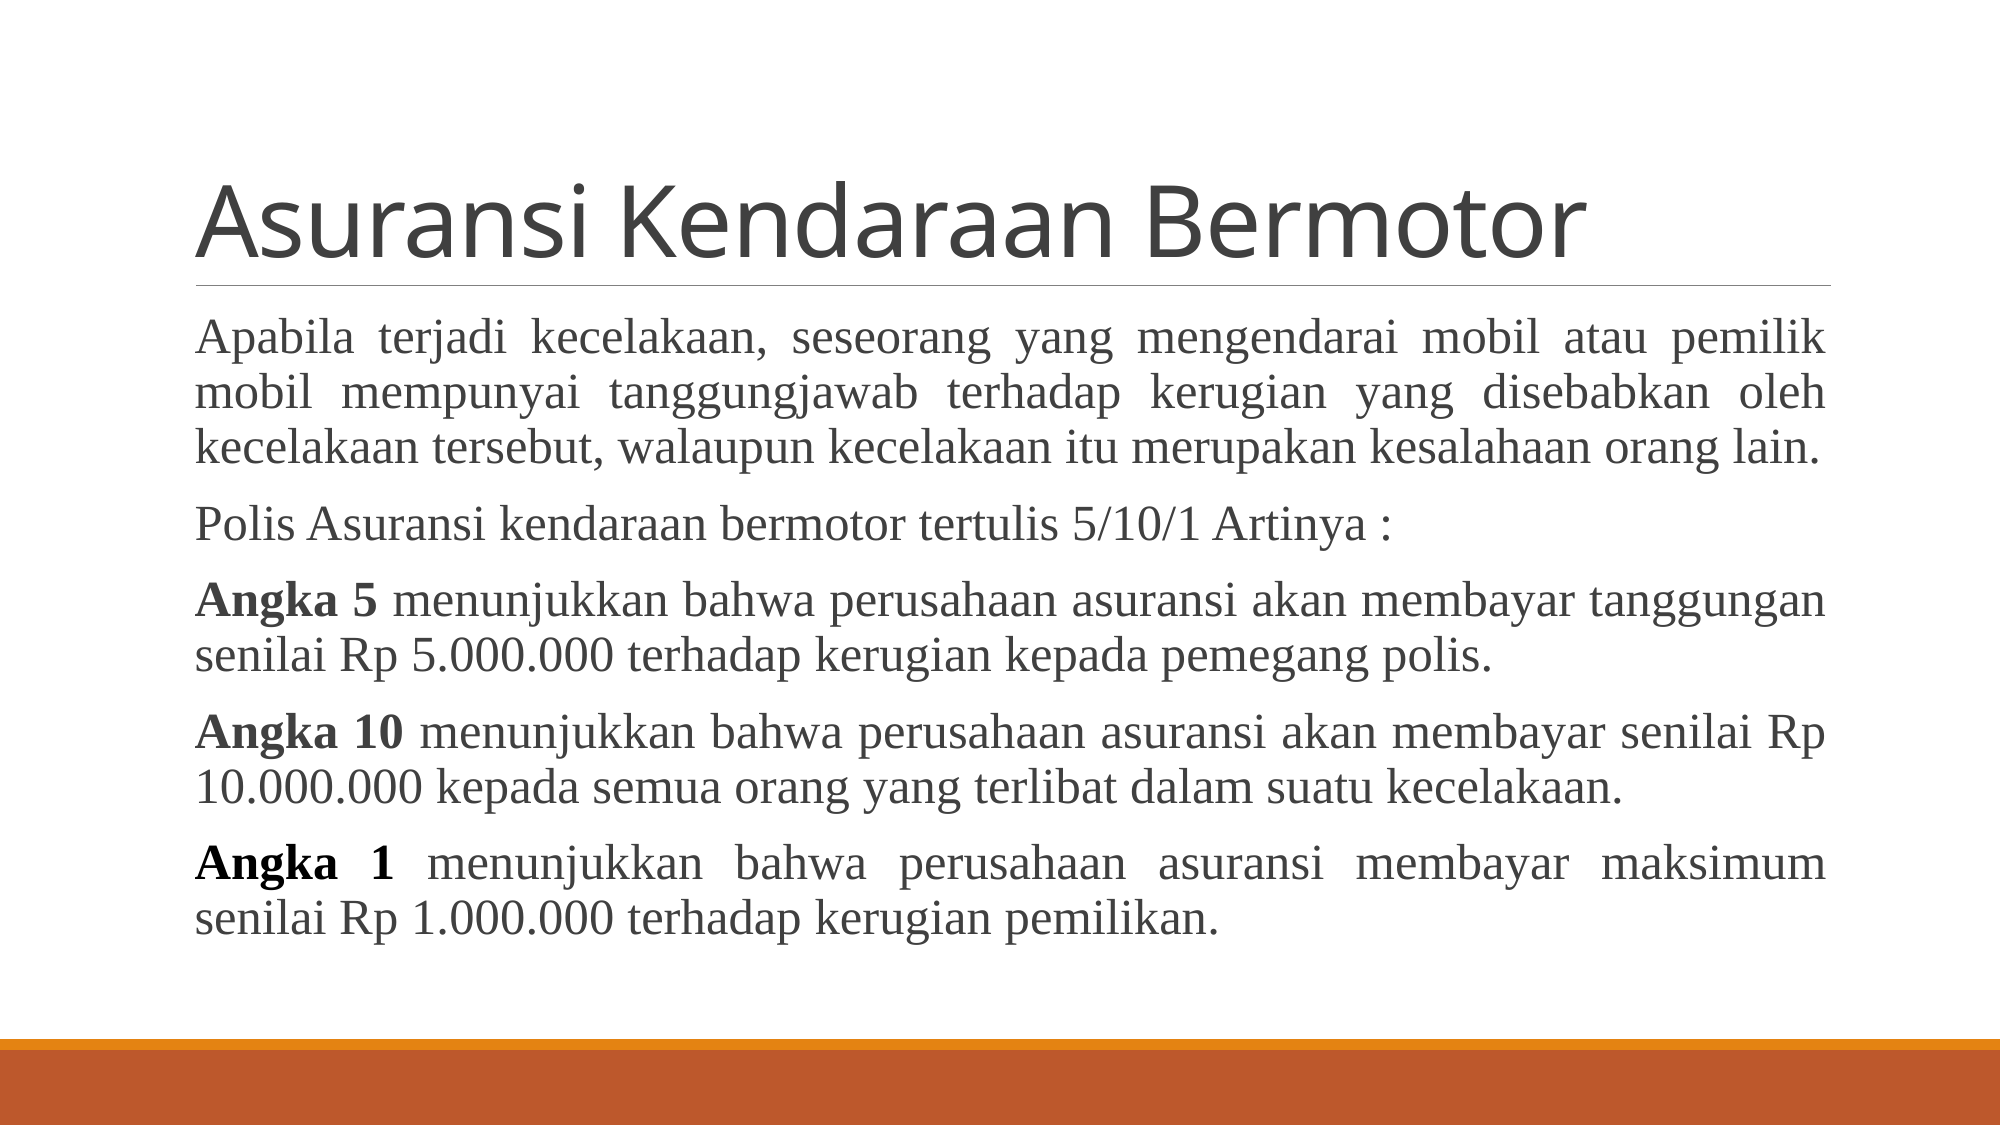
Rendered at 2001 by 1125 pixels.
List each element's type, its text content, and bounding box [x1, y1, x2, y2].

title Asuransi Kendaraan Bermotor [180, 47, 1830, 285]
list Apabila terjadi kecelakaan, seseorang yang mengendarai mobil atau pemilik mobil mempunyai tanggungjawab terhadap kerugian yang disebabkan oleh kecelakaan tersebut, walaupun kecelakaan itu merupakan kesalahaan orang lain. Polis Asuransi kendaraan bermotor tertulis 5/10/1 Artinya : Angka 5 menunjukkan bahwa perusahaan asuransi akan membayar tanggungan senilai Rp 5.000.000 terhadap kerugian kepada pemegang polis. Angka 10 menunjukkan bahwa perusahaan asuransi akan membayar senilai Rp 10.000.000 kepada semua orang yang terlibat dalam suatu kecelakaan. Angka 1 menunjukkan bahwa perusahaan asuransi membayar maksimum senilai Rp 1.000.000 terhadap kerugian pemilikan. [180, 302, 1830, 963]
